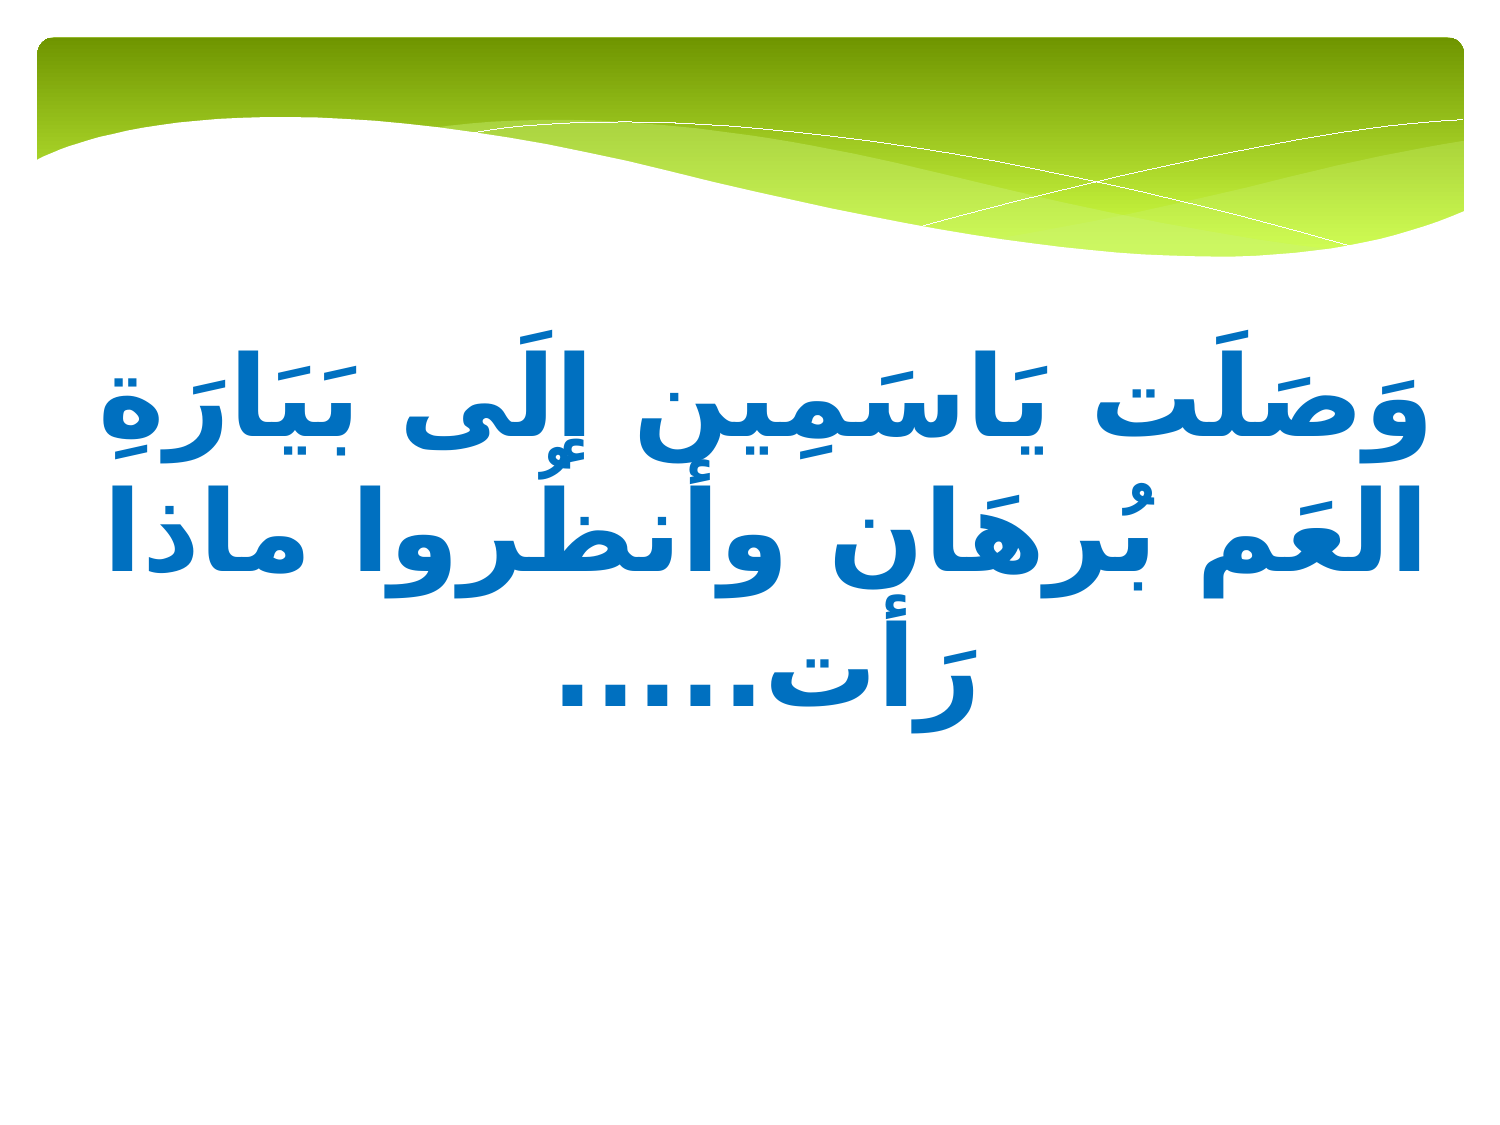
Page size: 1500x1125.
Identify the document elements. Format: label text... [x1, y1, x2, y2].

text_box وَصَلَت يَاسَمِين إلَى بَيَارَةِ العَم بُرهَان وأنظُروا ماذا رَأت..... [81, 316, 1452, 737]
